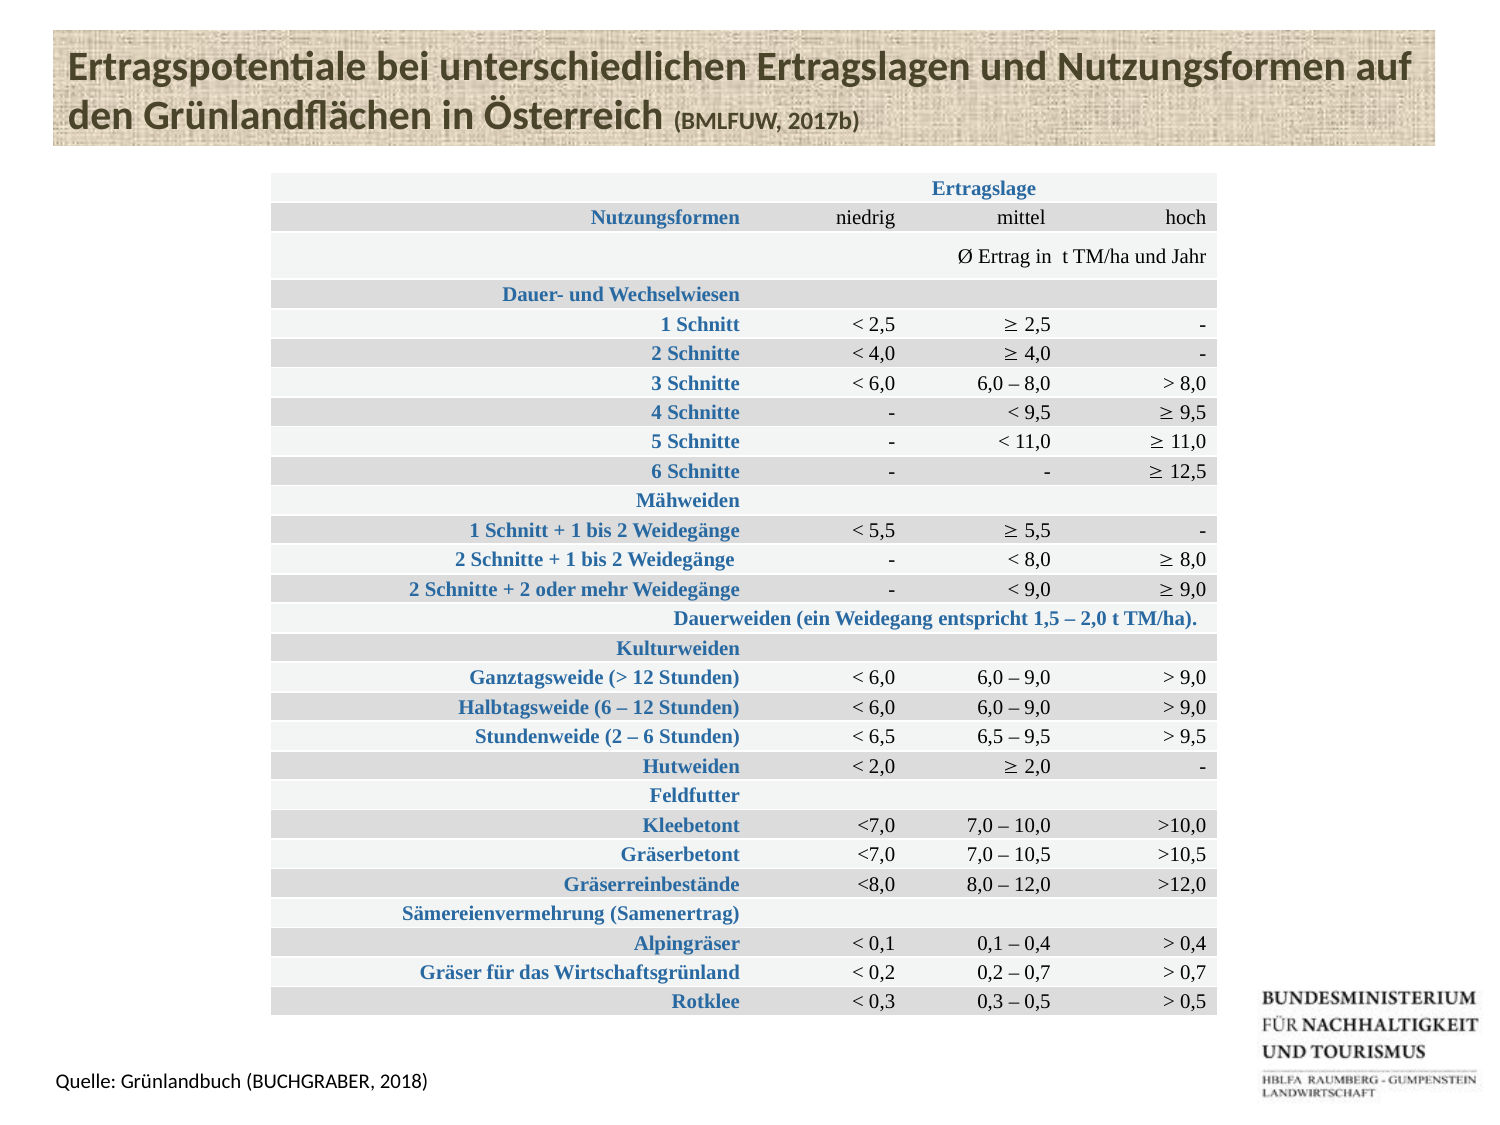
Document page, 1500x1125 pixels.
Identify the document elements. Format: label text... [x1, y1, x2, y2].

table_cell < 4,0 [751, 339, 906, 367]
text_box Quelle: Grünlandbuch (BUCHGRABER, 2018) [40, 1060, 880, 1101]
table_cell Stundenweide (2 – 6 Stunden) [271, 722, 751, 750]
table_cell < 9,0 [906, 575, 1062, 602]
table_cell [906, 486, 1062, 514]
table_cell >10,5 [1062, 840, 1217, 868]
table_cell 0,3 – 0,5 [906, 987, 1062, 1015]
table_cell Mähweiden [271, 486, 751, 514]
table_cell - [1062, 339, 1217, 367]
table_cell 1 Schnitt + 1 bis 2 Weidegänge [271, 516, 751, 543]
table_cell < 6,5 [751, 722, 906, 750]
table_cell < 6,0 [751, 693, 906, 720]
text_box Ertragspotentiale bei unterschiedlichen Ertragslagen und Nutzungsformen auf den Grünlandflächen in Österreich (BMLFUW, 2017b) [53, 30, 1436, 146]
table_cell - [751, 398, 906, 426]
table_cell 2 Schnitte [271, 339, 751, 367]
table_cell [271, 233, 751, 278]
table_cell <7,0 [751, 810, 906, 838]
table_cell > 0,4 [1062, 928, 1217, 956]
table_cell Gräser für das Wirtschaftsgrünland [271, 958, 751, 986]
table_cell - [751, 575, 906, 602]
table_cell Rotklee [271, 987, 751, 1015]
table_cell 7,0 – 10,5 [906, 840, 1062, 868]
table_cell Feldfutter [271, 781, 751, 809]
table_cell [751, 781, 906, 809]
table_cell - [1062, 310, 1217, 337]
table_cell 6,5 – 9,5 [906, 722, 1062, 750]
table_cell < 6,0 [751, 368, 906, 396]
table_cell  9,0 [1062, 575, 1217, 602]
table_cell  8,0 [1062, 545, 1217, 573]
table_cell < 2,0 [751, 752, 906, 779]
table_cell - [751, 427, 906, 455]
table_cell < 5,5 [751, 516, 906, 543]
table_cell - [751, 545, 906, 573]
table_cell <7,0 [751, 840, 906, 868]
table_cell 6,0 – 9,0 [906, 663, 1062, 691]
table_cell - [906, 457, 1062, 485]
table_cell [906, 634, 1062, 661]
table_cell [906, 781, 1062, 809]
table_cell < 0,2 [751, 958, 906, 986]
table_cell  11,0 [1062, 427, 1217, 455]
table_cell [906, 899, 1062, 927]
table_cell Ganztagsweide (> 12 Stunden) [271, 663, 751, 691]
table_cell < 2,5 [751, 310, 906, 337]
table_cell 2 Schnitte + 2 oder mehr Weidegänge [271, 575, 751, 602]
table_cell [1062, 781, 1217, 809]
table_cell  2,0 [906, 752, 1062, 779]
table_cell - [1062, 752, 1217, 779]
table_cell >10,0 [1062, 810, 1217, 838]
table_cell  5,5 [906, 516, 1062, 543]
table_cell mittel [906, 203, 1062, 231]
table_cell 8,0 – 12,0 [906, 869, 1062, 897]
table_cell 5 Schnitte [271, 427, 751, 455]
table_cell Dauer- und Wechselwiesen [271, 280, 751, 308]
table_cell [751, 634, 906, 661]
table_cell Hutweiden [271, 752, 751, 779]
table_cell Sämereienvermehrung (Samenertrag) [271, 899, 751, 927]
table_cell < 0,3 [751, 987, 906, 1015]
table_cell Kleebetont [271, 810, 751, 838]
table_cell 4 Schnitte [271, 398, 751, 426]
table_cell 0,2 – 0,7 [906, 958, 1062, 986]
table_cell > 9,0 [1062, 693, 1217, 720]
table_cell Halbtagsweide (6 – 12 Stunden) [271, 693, 751, 720]
table_cell [1062, 634, 1217, 661]
table_cell < 6,0 [751, 663, 906, 691]
table_cell < 9,5 [906, 398, 1062, 426]
table_cell 1 Schnitt [271, 310, 751, 337]
table_cell 0,1 – 0,4 [906, 928, 1062, 956]
table_cell Gräserreinbestände [271, 869, 751, 897]
table_cell > 9,0 [1062, 663, 1217, 691]
table_cell  2,5 [906, 310, 1062, 337]
table_cell > 9,5 [1062, 722, 1217, 750]
table_cell < 8,0 [906, 545, 1062, 573]
table_cell hoch [1062, 203, 1217, 231]
table_cell Gräserbetont [271, 840, 751, 868]
table_cell 7,0 – 10,0 [906, 810, 1062, 838]
table_cell [751, 280, 906, 308]
table_cell 2 Schnitte + 1 bis 2 Weidegänge [271, 545, 751, 573]
table_header Ertragslage [751, 173, 1217, 201]
table_cell >12,0 [1062, 869, 1217, 897]
table_header [271, 173, 751, 201]
table_cell [906, 280, 1062, 308]
table_cell 6,0 – 9,0 [906, 693, 1062, 720]
table_cell  9,5 [1062, 398, 1217, 426]
table_cell [1062, 486, 1217, 514]
table_cell  12,5 [1062, 457, 1217, 485]
table_cell niedrig [751, 203, 906, 231]
table_cell - [751, 457, 906, 485]
table_cell Kulturweiden [271, 634, 751, 661]
table_cell > 0,5 [1062, 987, 1217, 1015]
table_cell [751, 486, 906, 514]
table_cell [751, 899, 906, 927]
table_cell 6,0 – 8,0 [906, 368, 1062, 396]
table_cell > 8,0 [1062, 368, 1217, 396]
table_cell  4,0 [906, 339, 1062, 367]
table_cell [1062, 280, 1217, 308]
table_cell 3 Schnitte [271, 368, 751, 396]
table_cell Ø Ertrag in t TM/ha und Jahr [751, 233, 1217, 278]
table_cell < 11,0 [906, 427, 1062, 455]
table_cell Nutzungsformen [271, 203, 751, 231]
table_cell - [1062, 516, 1217, 543]
table_cell Alpingräser [271, 928, 751, 956]
table_cell > 0,7 [1062, 958, 1217, 986]
table_cell [1062, 899, 1217, 927]
table_cell 6 Schnitte [271, 457, 751, 485]
table_cell <8,0 [751, 869, 906, 897]
picture [1257, 979, 1483, 1105]
table_cell < 0,1 [751, 928, 906, 956]
table_cell Dauerweiden (ein Weidegang entspricht 1,5 – 2,0 t TM/ha). [271, 604, 1217, 632]
